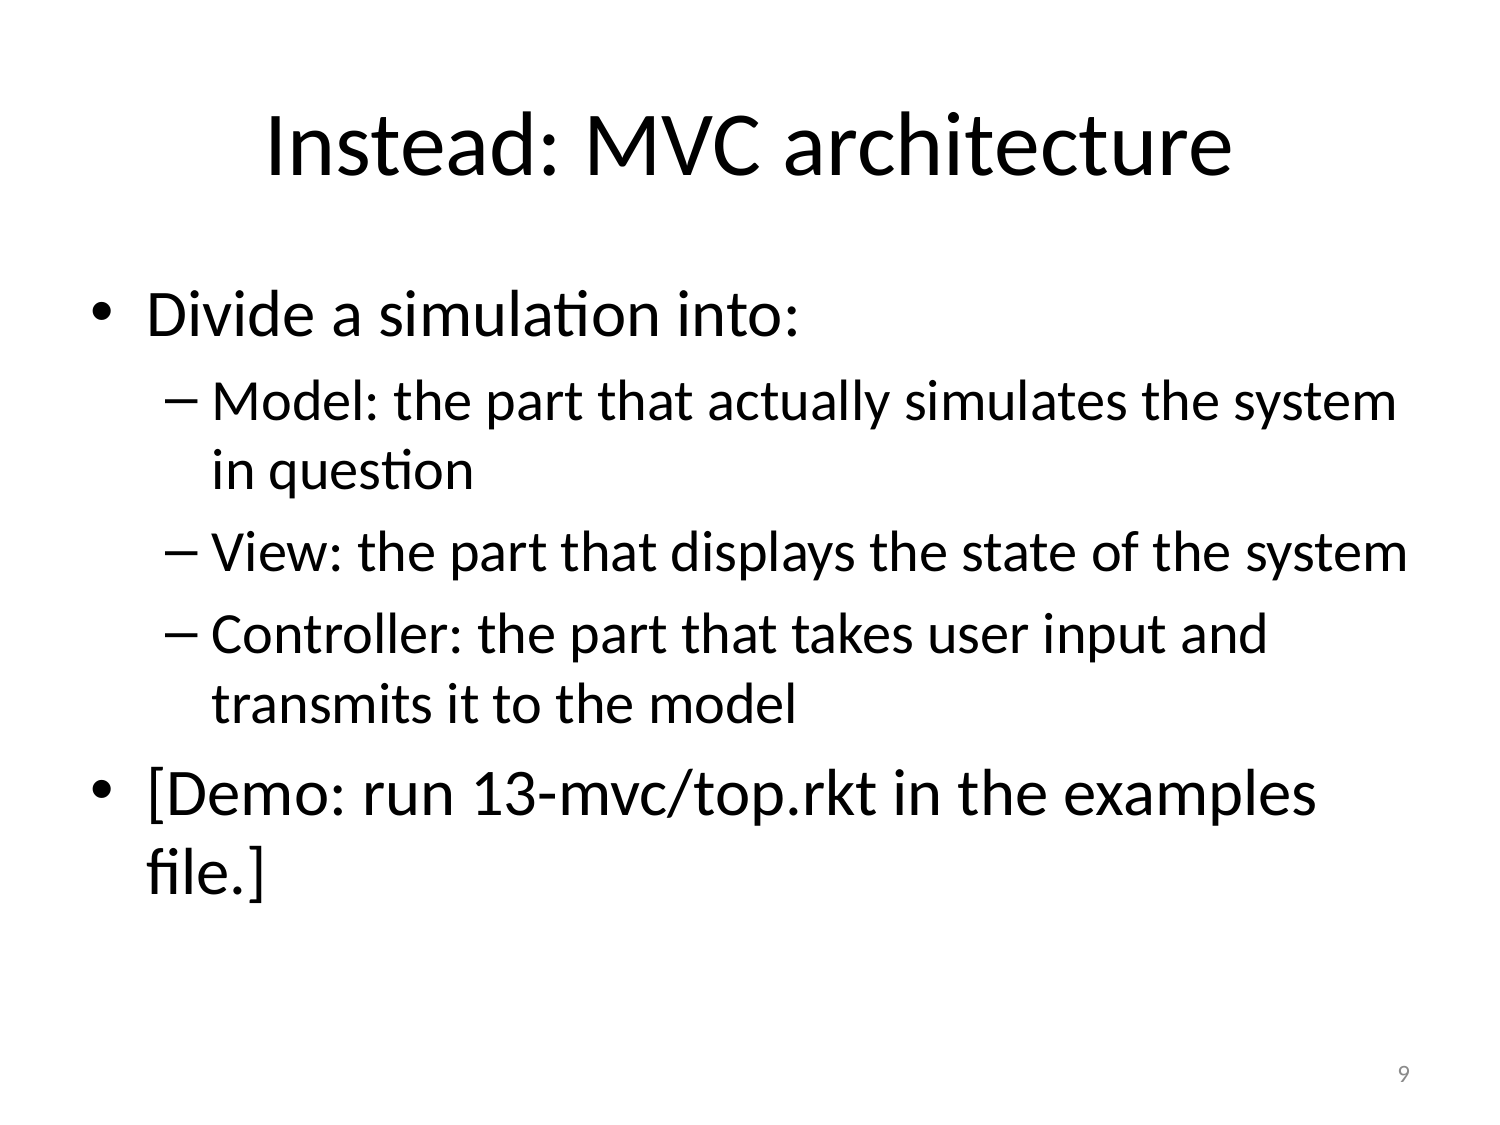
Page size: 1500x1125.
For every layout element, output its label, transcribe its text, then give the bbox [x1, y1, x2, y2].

slide_number 9 [1074, 1042, 1425, 1103]
list Divide a simulation into: Model: the part that actually simulates the system in question View: the part that displays the state of the system Controller: the part that takes user input and transmits it to the model [Demo: run 13-mvc/top.rkt in the examples file.] [75, 262, 1425, 1005]
title Instead: MVC architecture [75, 45, 1425, 233]
